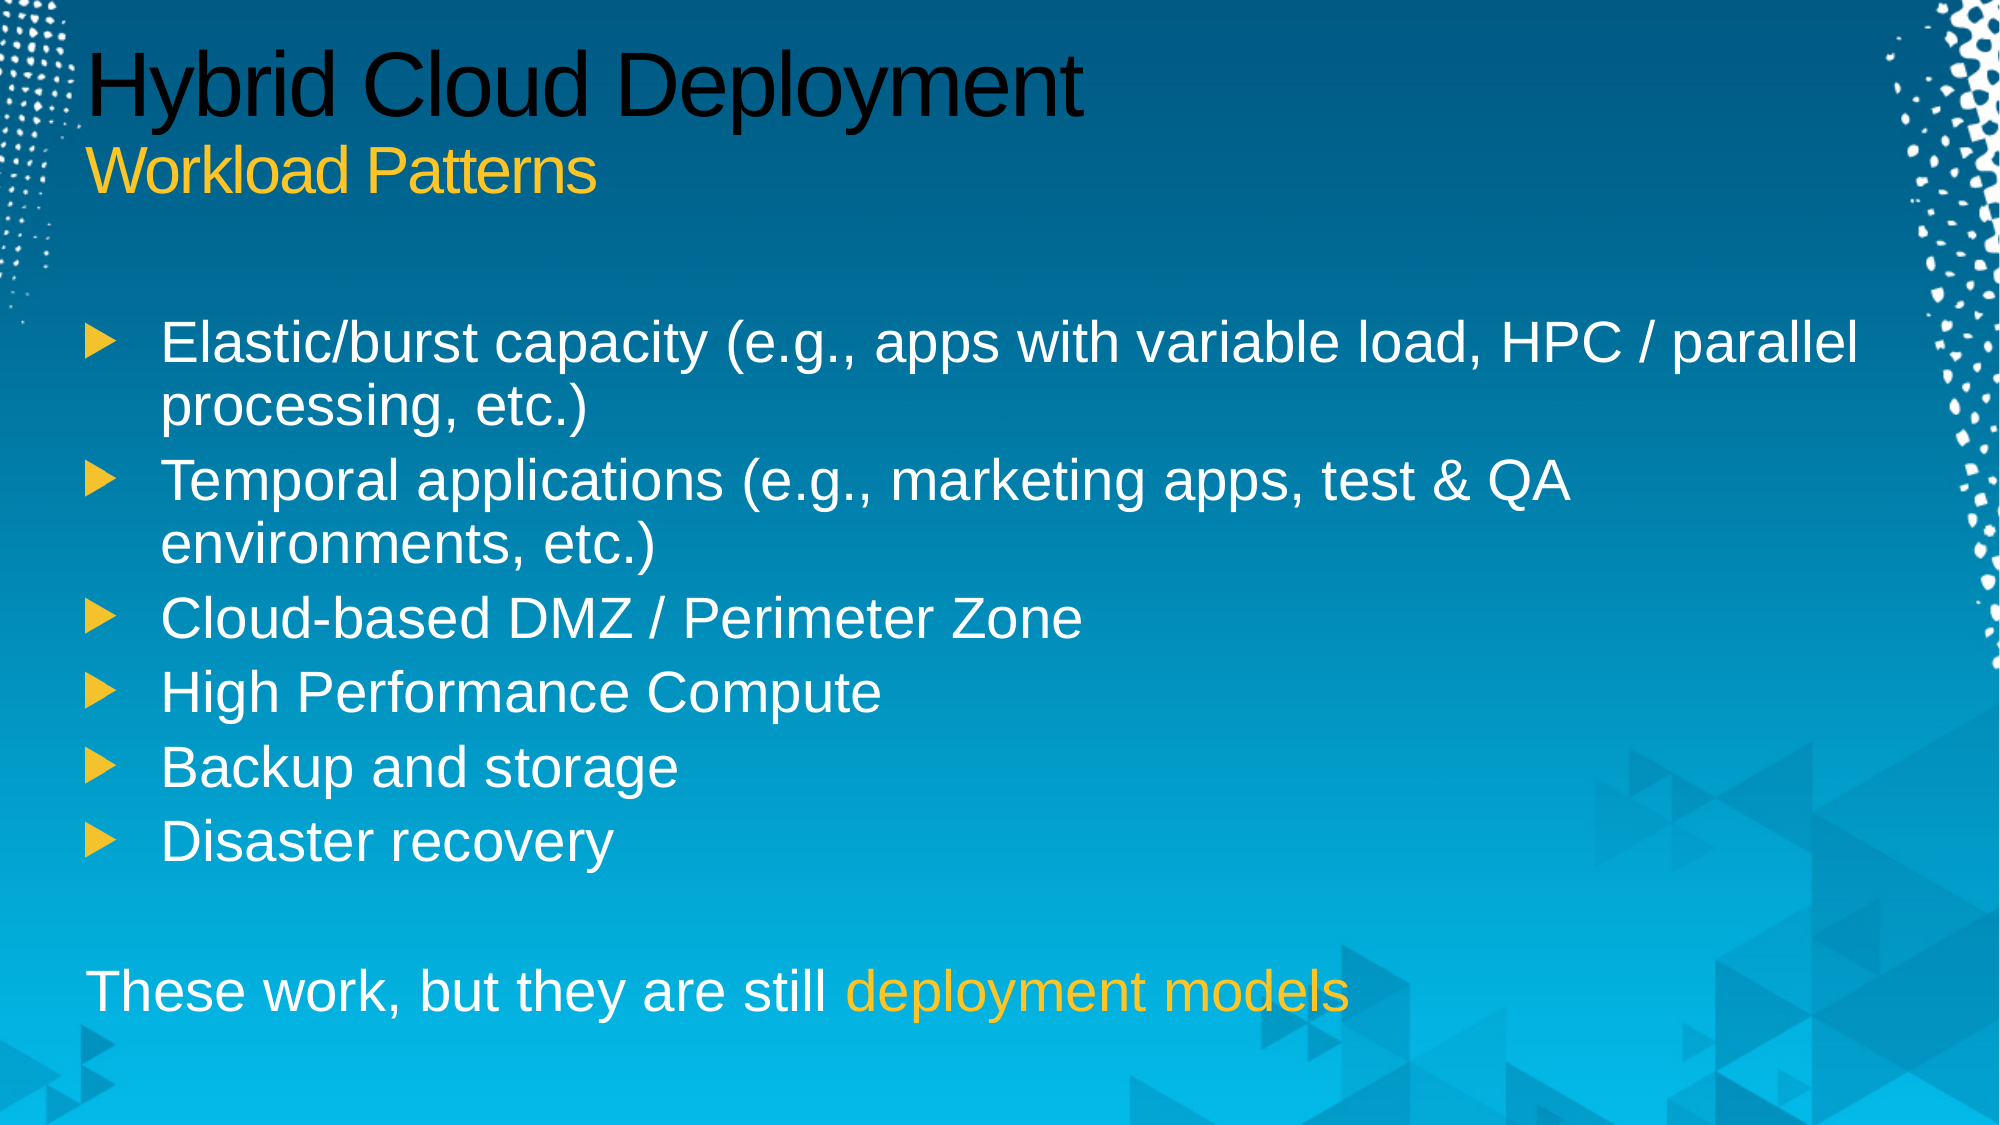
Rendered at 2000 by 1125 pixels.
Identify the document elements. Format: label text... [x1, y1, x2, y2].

picture [86, 461, 114, 495]
picture [1941, 320, 1953, 331]
picture [1991, 426, 2000, 433]
picture [1950, 398, 1960, 414]
picture [1973, 362, 1981, 372]
picture [1945, 31, 1957, 47]
picture [30, 28, 38, 37]
picture [1992, 556, 2000, 571]
picture [1936, 240, 1946, 245]
picture [1992, 656, 2000, 669]
picture [56, 48, 63, 55]
picture [1945, 271, 1954, 277]
picture [1931, 287, 1944, 302]
picture [1956, 429, 1970, 446]
picture [1932, 107, 1940, 114]
picture [46, 17, 54, 24]
picture [86, 324, 114, 357]
picture [1950, 351, 1962, 361]
picture [38, 74, 45, 80]
picture [1970, 176, 1982, 188]
picture [1984, 525, 1996, 536]
picture [1928, 209, 1935, 216]
picture [1941, 85, 1954, 96]
picture [1975, 542, 1987, 558]
picture [13, 41, 21, 48]
picture [1967, 231, 1976, 239]
picture [58, 33, 65, 41]
picture [1971, 412, 1979, 424]
picture [31, 15, 39, 23]
picture [17, 129, 23, 136]
picture [33, 0, 42, 8]
picture [1994, 373, 2000, 383]
picture [1943, 370, 1953, 383]
picture [86, 823, 114, 856]
picture [1927, 257, 1935, 271]
picture [27, 57, 34, 66]
picture [2, 25, 8, 33]
picture [1960, 148, 1973, 158]
picture [1975, 493, 1987, 507]
picture [1967, 514, 1977, 527]
picture [1952, 118, 1963, 128]
picture [1963, 382, 1970, 392]
picture [1984, 342, 1993, 352]
picture [86, 673, 114, 707]
picture [44, 45, 49, 53]
title Hybrid Cloud Deployment Workload Patterns [85, 37, 1914, 211]
picture [1956, 251, 1966, 256]
picture [1955, 301, 1965, 308]
picture [1991, 604, 2000, 621]
picture [1983, 291, 1995, 299]
picture [86, 599, 114, 632]
picture [1950, 0, 2000, 253]
picture [86, 748, 114, 782]
picture [1981, 575, 1996, 590]
picture [19, 0, 29, 6]
picture [1994, 323, 2000, 330]
picture [1985, 628, 1994, 637]
picture [1930, 155, 1938, 167]
picture [1936, 3, 1948, 14]
picture [1988, 476, 1997, 485]
picture [1919, 226, 1928, 238]
picture [11, 70, 17, 78]
picture [1916, 177, 1928, 186]
picture [1963, 334, 1973, 339]
picture [28, 43, 35, 53]
picture [1950, 168, 1959, 178]
picture [1914, 145, 1918, 156]
picture [1935, 340, 1945, 349]
picture [11, 55, 18, 63]
picture [1980, 445, 1988, 454]
picture [35, 88, 42, 95]
picture [48, 2, 56, 9]
picture [33, 117, 40, 124]
picture [1994, 268, 2000, 283]
picture [1947, 221, 1957, 225]
picture [1958, 201, 1968, 206]
list Elastic/burst capacity (e.g., apps with variable load, HPC / parallel processing, etc.) Temporal applications (e.g., marketing apps, test & QA environments, etc.) Cloud-based DMZ / Perimeter Zone High Performance Compute Backup and storage Disaster recovery These work, but they are still deployment models [85, 312, 1914, 1048]
picture [1975, 260, 1987, 271]
picture [1960, 484, 1968, 491]
picture [1965, 464, 1979, 475]
picture [44, 31, 52, 39]
picture [1975, 311, 1983, 319]
picture [24, 73, 32, 78]
picture [1966, 281, 1974, 291]
picture [17, 27, 23, 34]
picture [1939, 190, 1948, 195]
picture [1982, 393, 1990, 403]
picture [1941, 135, 1949, 147]
picture [34, 102, 42, 111]
